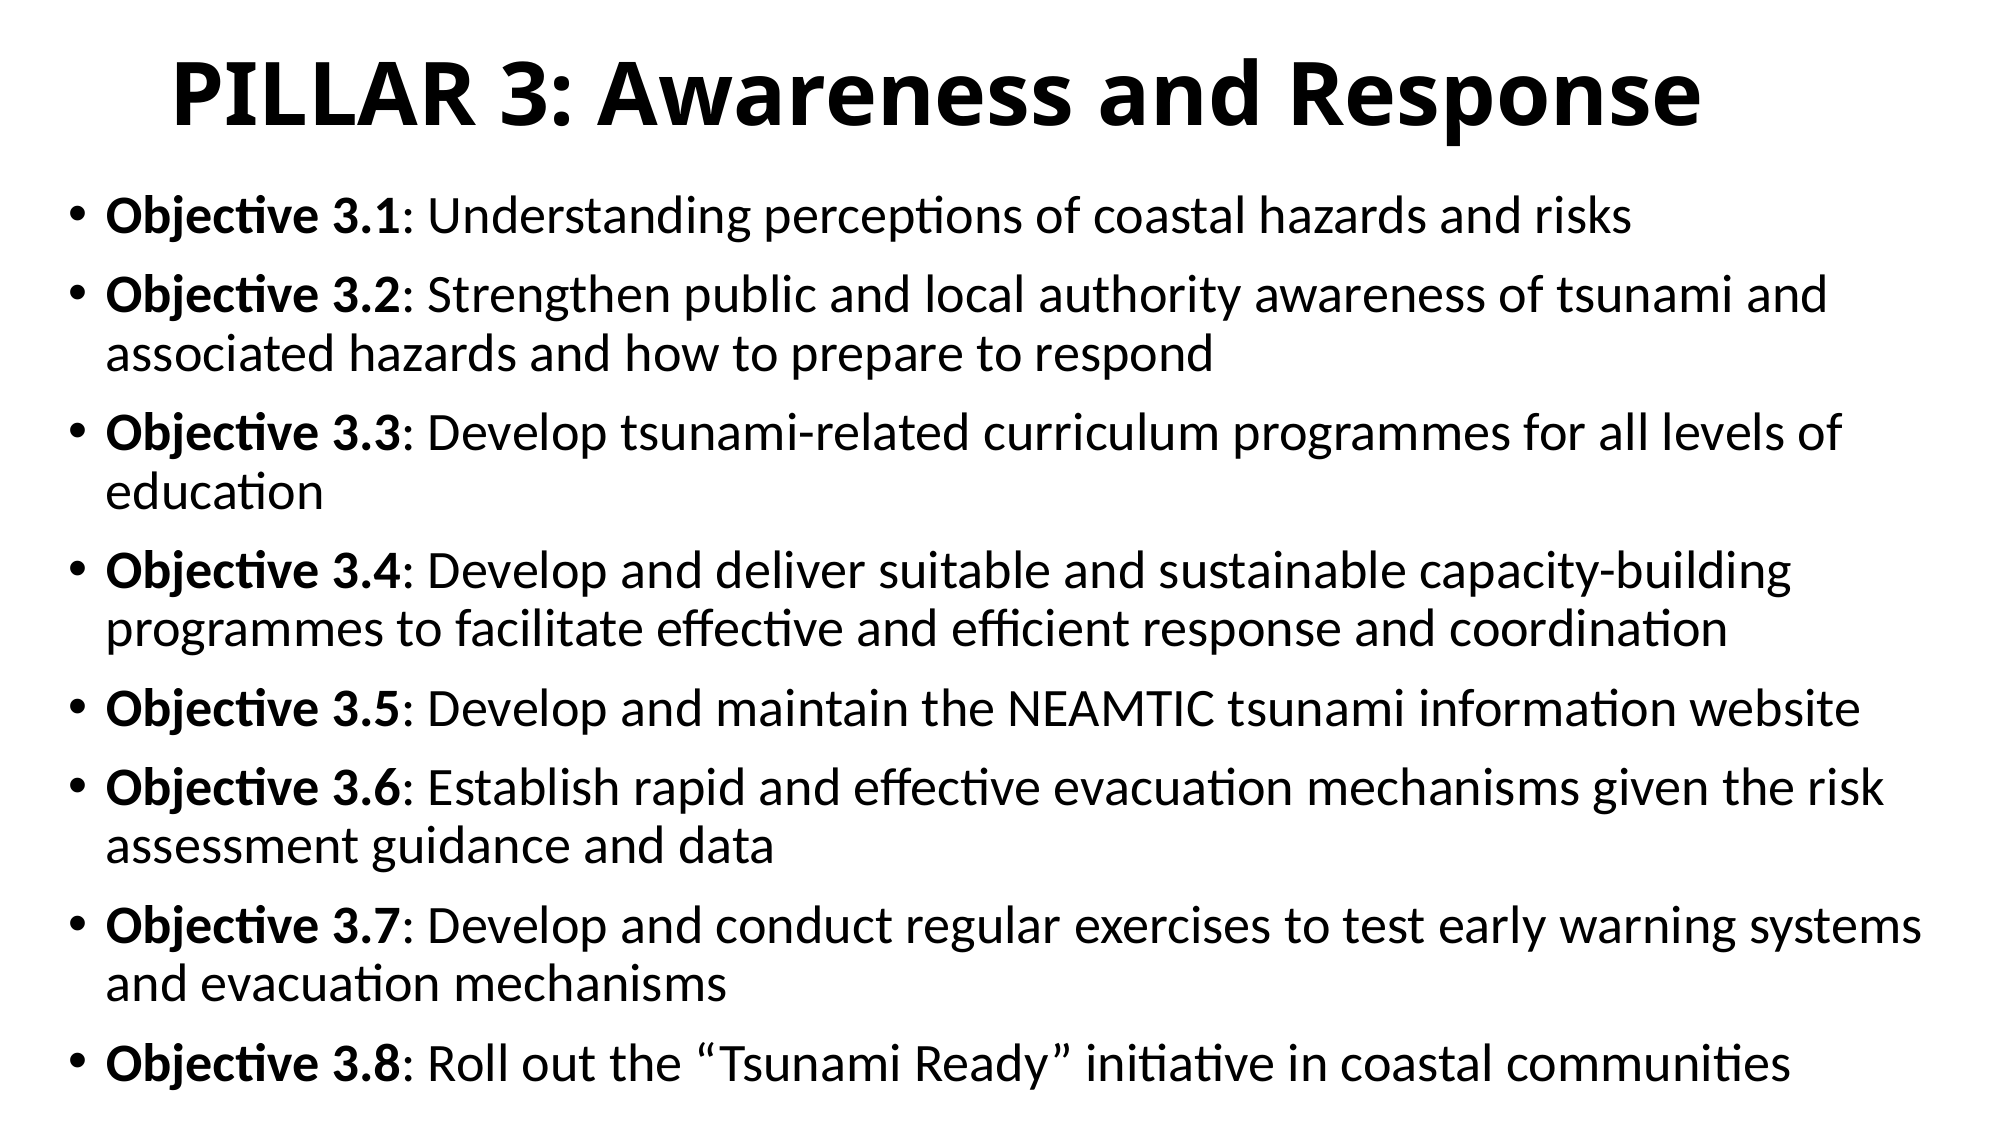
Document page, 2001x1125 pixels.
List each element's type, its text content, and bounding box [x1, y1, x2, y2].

list Objective 3.1: Understanding perceptions of coastal hazards and risks Objective 3.2: Strengthen public and local authority awareness of tsunami and associated hazards and how to prepare to respond Objective 3.3: Develop tsunami-related curriculum programmes for all levels of education Objective 3.4: Develop and deliver suitable and sustainable capacity-building programmes to facilitate effective and efficient response and coordination Objective 3.5: Develop and maintain the NEAMTIC tsunami information website Objective 3.6: Establish rapid and effective evacuation mechanisms given the risk assessment guidance and data Objective 3.7: Develop and conduct regular exercises to test early warning systems and evacuation mechanisms Objective 3.8: Roll out the “Tsunami Ready” initiative in coastal communities [53, 179, 1942, 1017]
title PILLAR 3: Awareness and Response [74, 40, 1800, 179]
